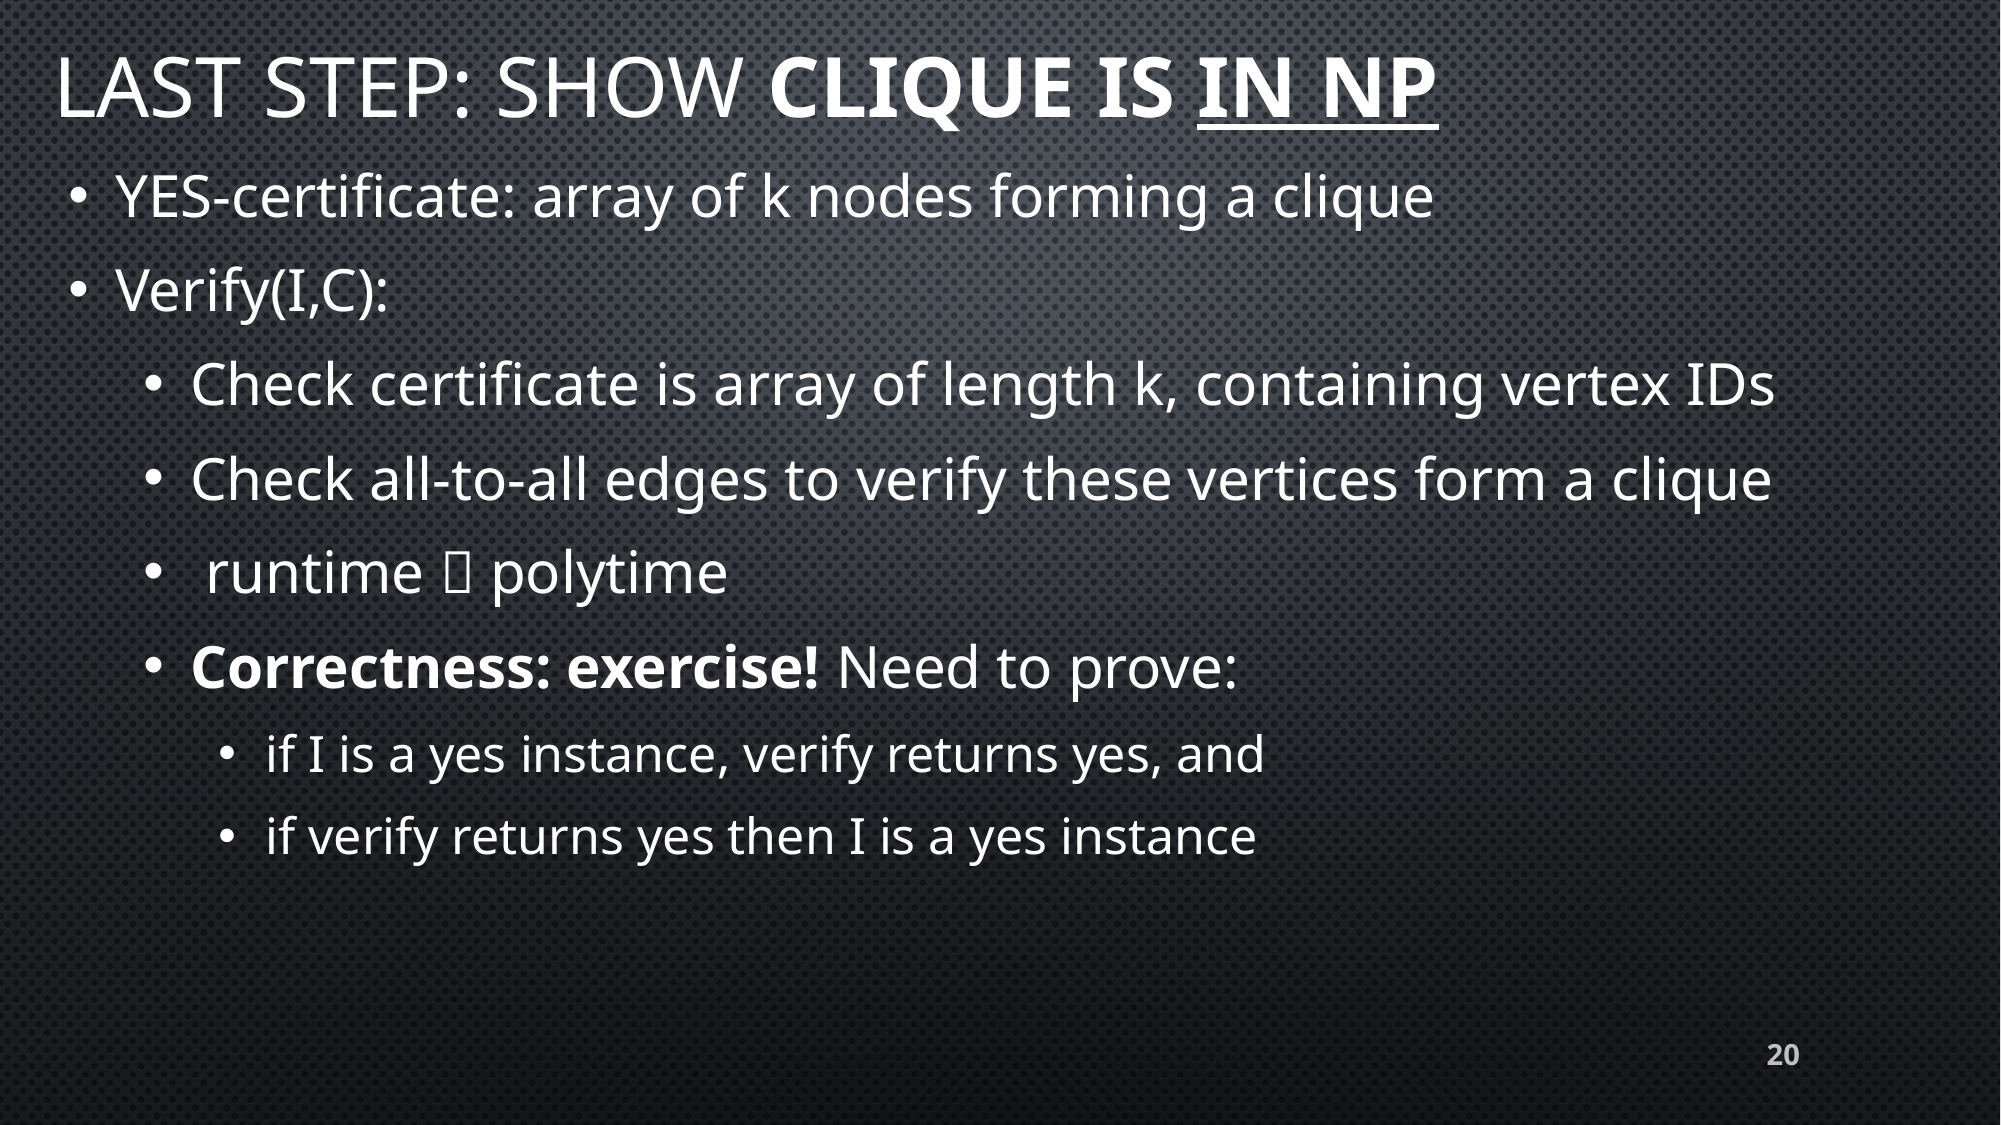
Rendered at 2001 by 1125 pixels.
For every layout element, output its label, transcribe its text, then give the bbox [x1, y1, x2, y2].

title Last step: Show CLIQUE is in NP [38, 0, 1813, 169]
slide_number 20 [1724, 1026, 1816, 1087]
